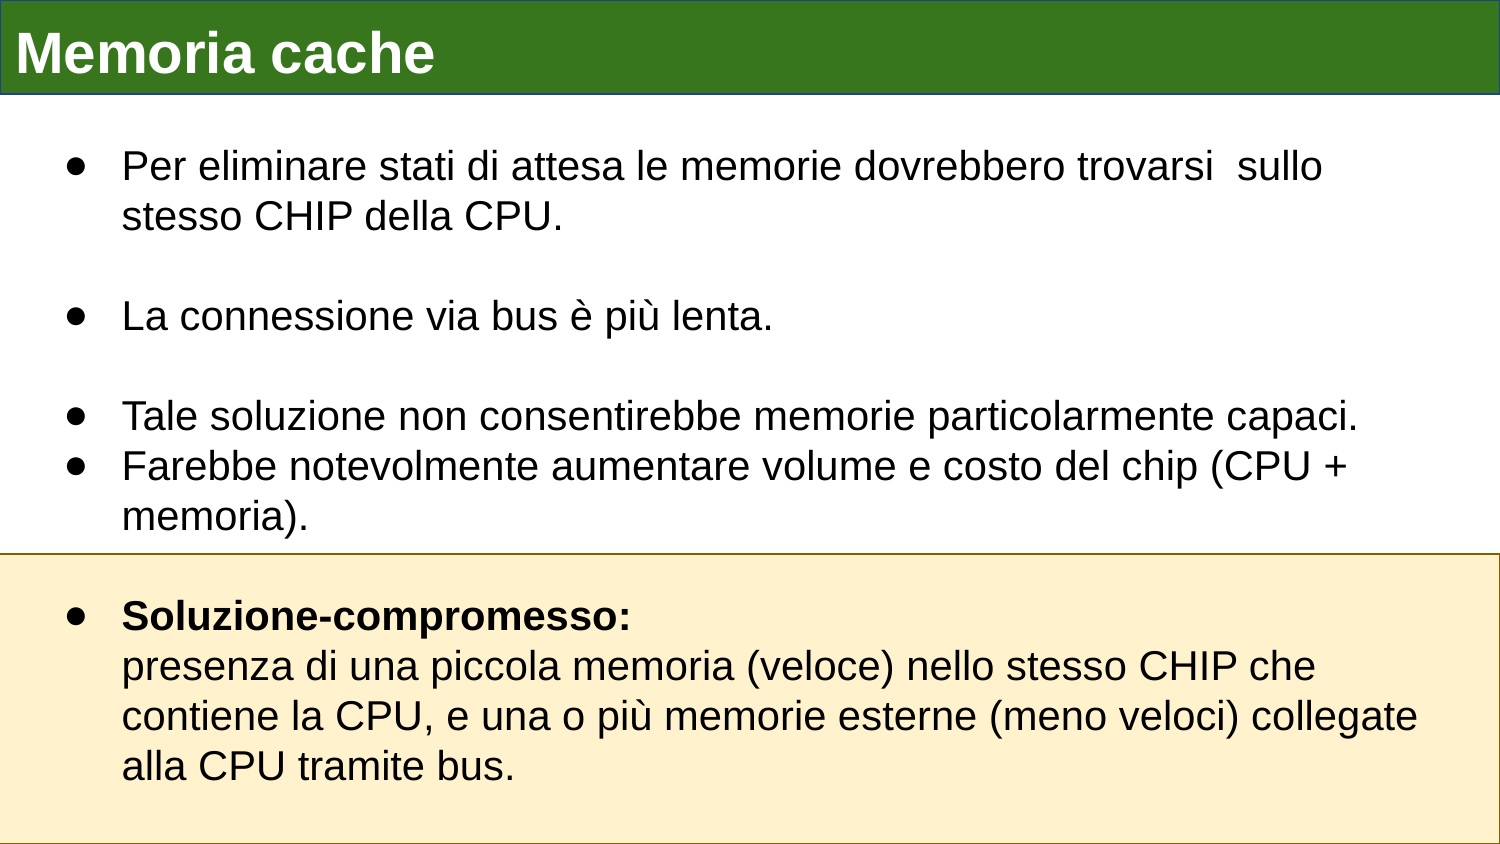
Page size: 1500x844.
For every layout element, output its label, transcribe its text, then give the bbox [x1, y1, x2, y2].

text_box Per eliminare stati di attesa le memorie dovrebbero trovarsi sullo stesso CHIP della CPU. La connessione via bus è più lenta. Tale soluzione non consentirebbe memorie particolarmente capaci. Farebbe notevolmente aumentare volume e costo del chip (CPU + memoria). Soluzione-compromesso: presenza di una piccola memoria (veloce) nello stesso CHIP che contiene la CPU, e una o più memorie esterne (meno veloci) collegate alla CPU tramite bus. [31, 131, 1447, 804]
text_box [0, 553, 1500, 844]
title Memoria cache [0, 0, 1500, 94]
